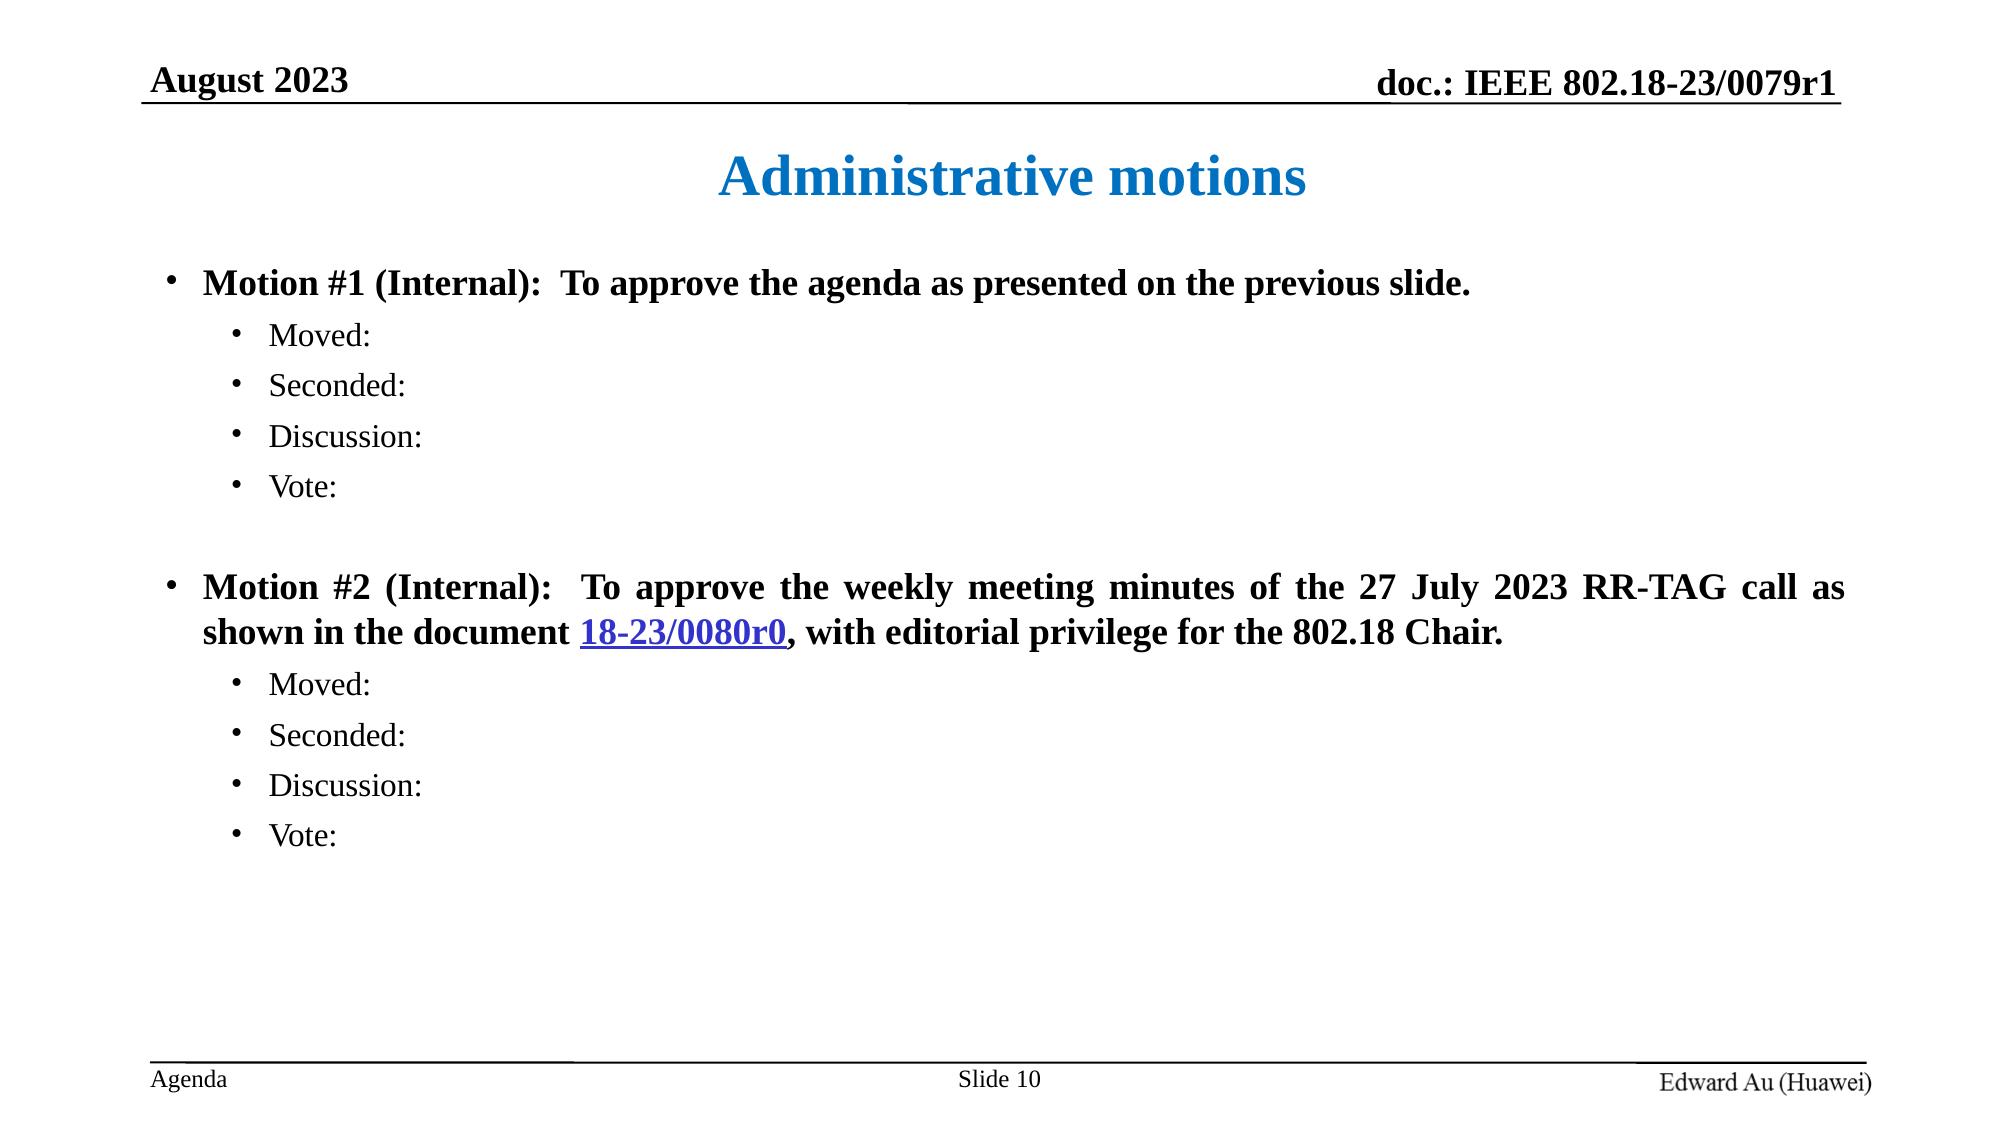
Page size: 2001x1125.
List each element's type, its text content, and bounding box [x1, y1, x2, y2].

slide_number Slide 10 [933, 1061, 1067, 1123]
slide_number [149, 54, 651, 101]
list Motion #1 (Internal): To approve the agenda as presented on the previous slide. Moved: Seconded: Discussion: Vote: Motion #2 (Internal): To approve the weekly meeting minutes of the 27 July 2023 RR-TAG call as shown in the document 18-23/0080r0, with editorial privilege for the 802.18 Chair. Moved: Seconded: Discussion: Vote: [149, 250, 1882, 926]
title Administrative motions [162, 99, 1864, 246]
picture [1174, 1058, 1887, 1113]
